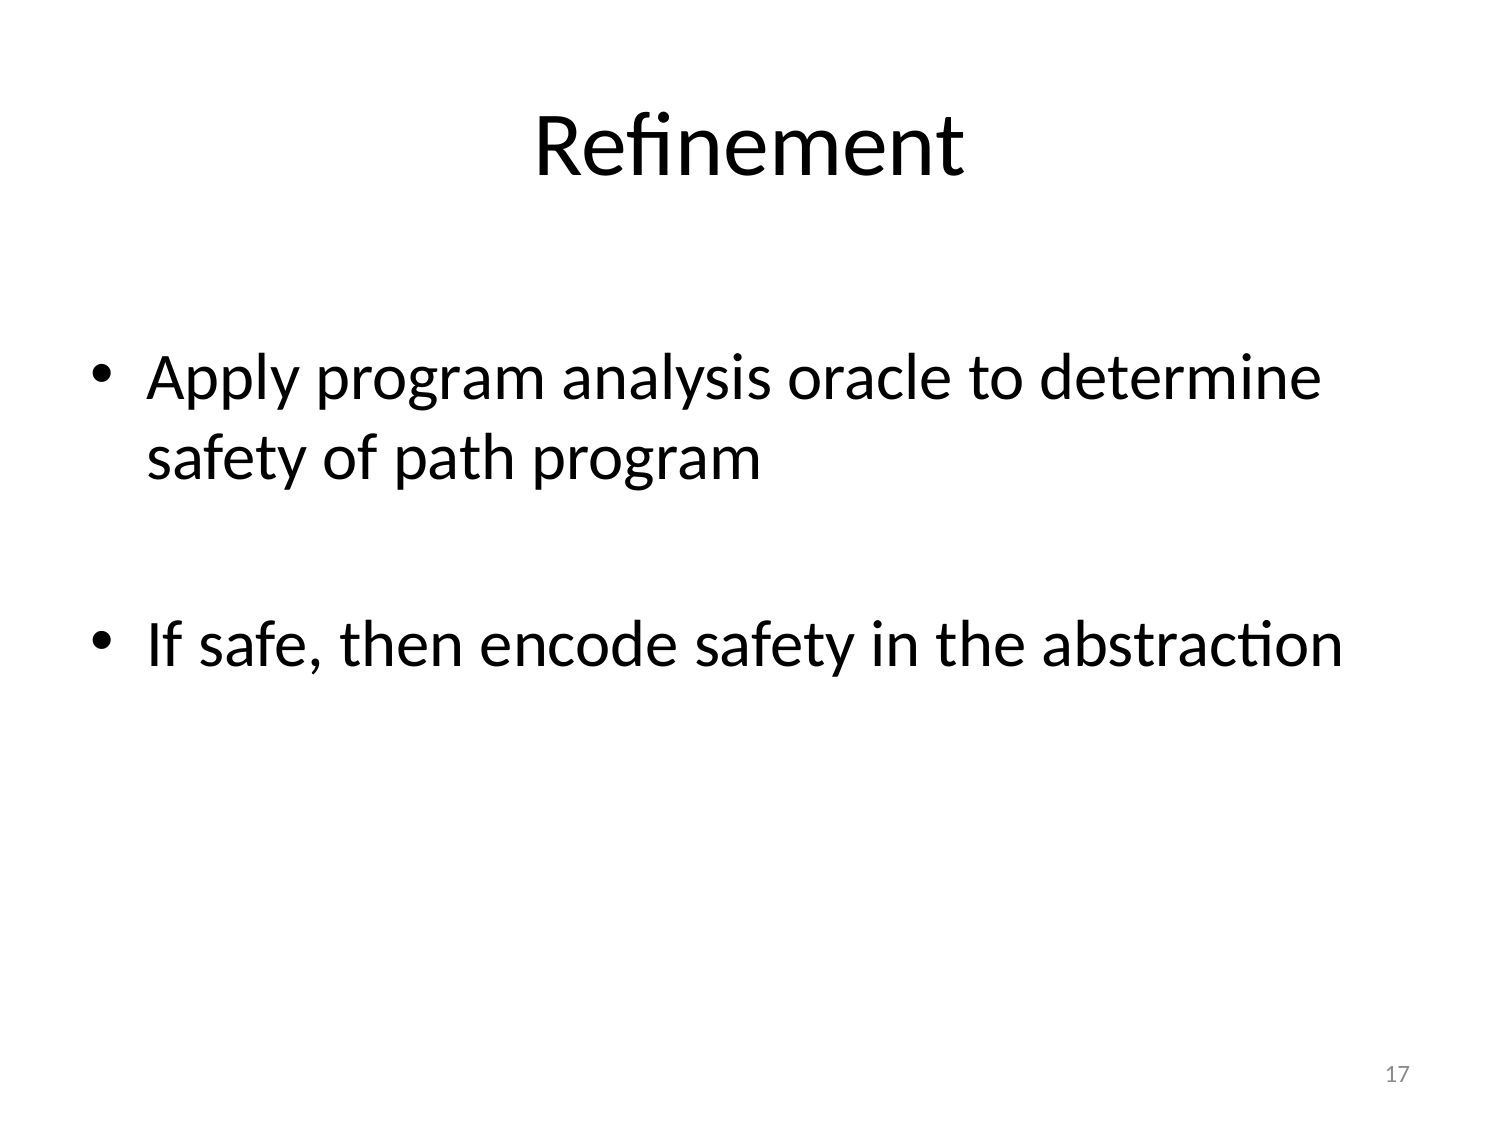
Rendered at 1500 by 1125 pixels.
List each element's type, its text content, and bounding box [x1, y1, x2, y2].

slide_number 17 [1074, 1042, 1425, 1103]
list Apply program analysis oracle to determine safety of path program If safe, then encode safety in the abstraction [75, 324, 1425, 725]
title Refinement [75, 45, 1425, 233]
